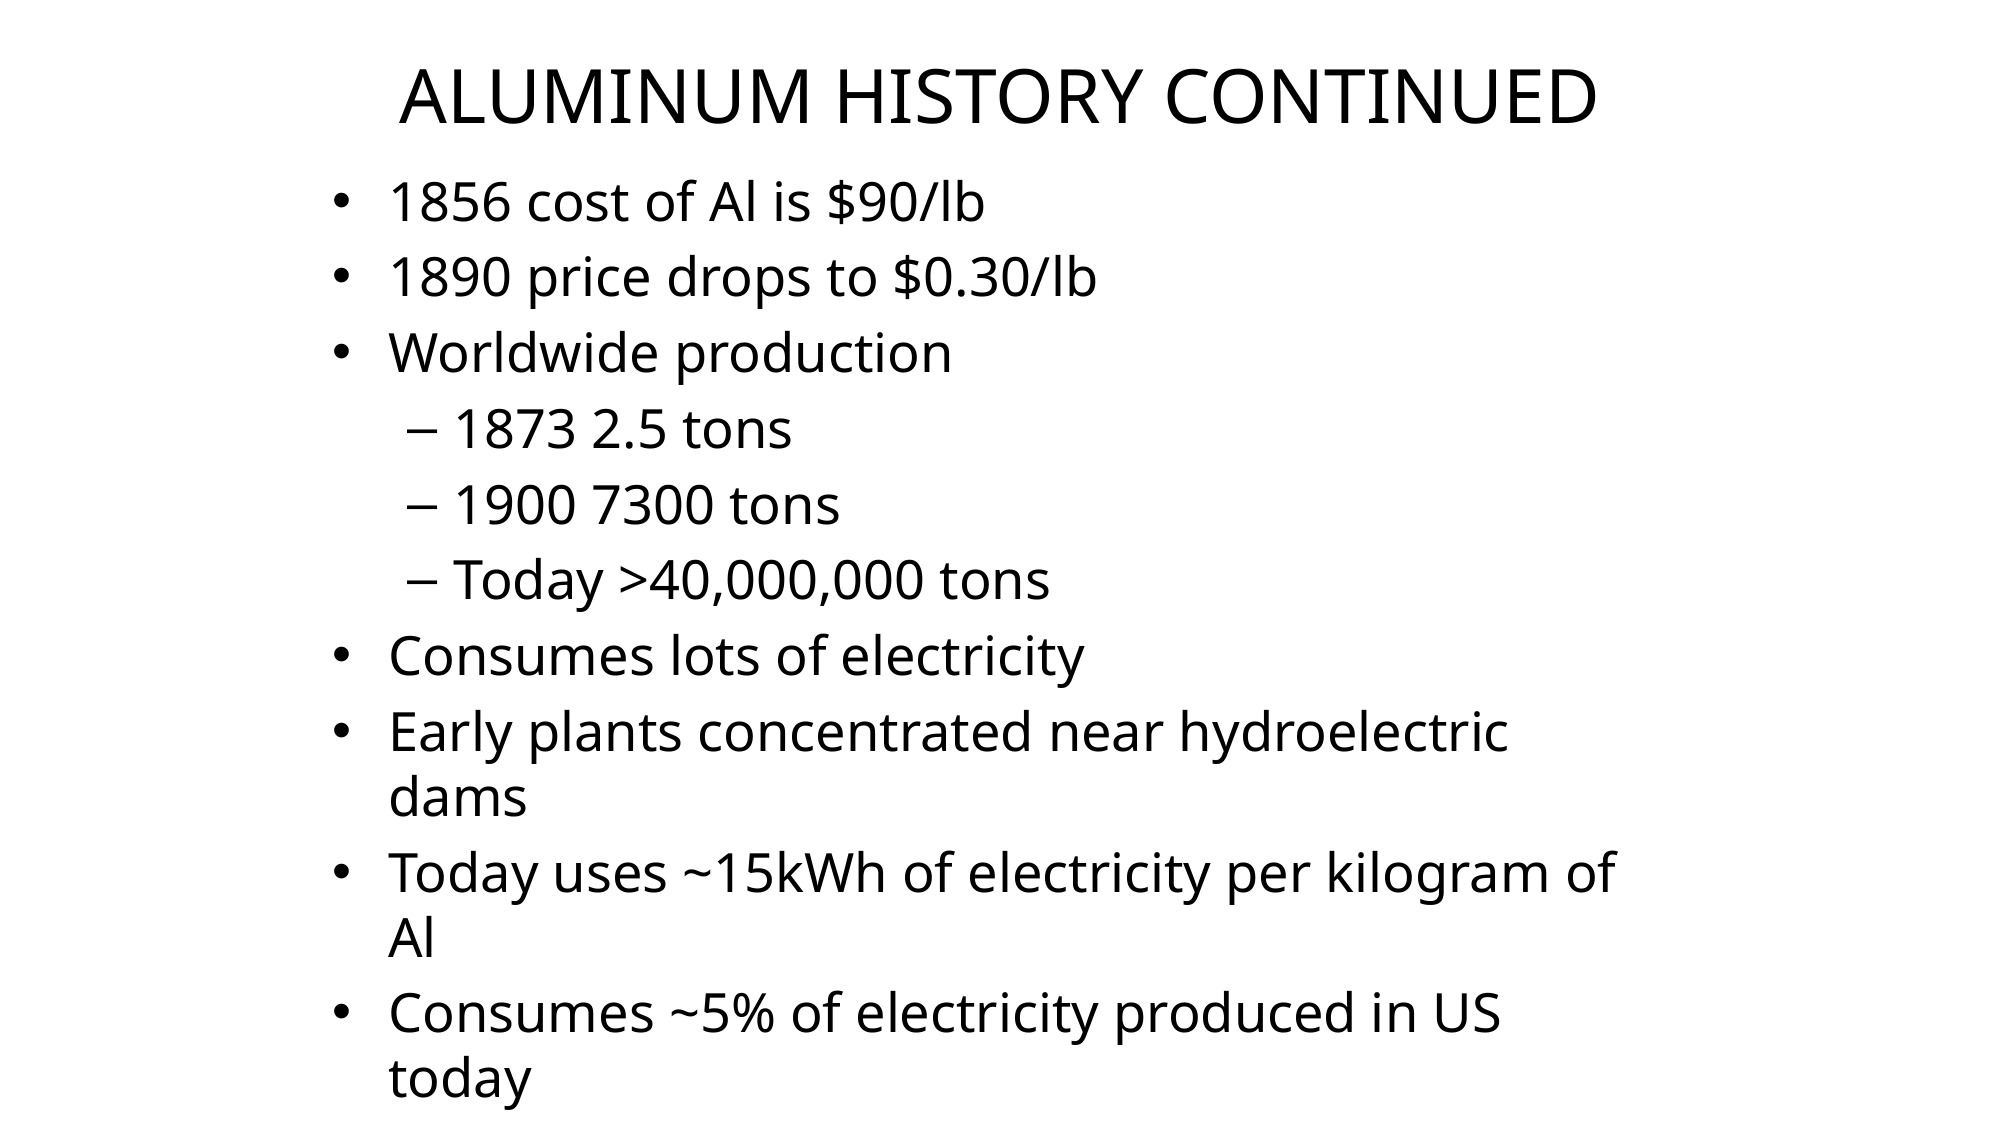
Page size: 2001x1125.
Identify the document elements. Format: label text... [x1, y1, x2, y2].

title Aluminum history continued [99, 0, 1900, 188]
list 1856 cost of Al is $90/lb 1890 price drops to $0.30/lb Worldwide production 1873 2.5 tons 1900 7300 tons Today >40,000,000 tons Consumes lots of electricity Early plants concentrated near hydroelectric dams Today uses ~15kWh of electricity per kilogram of Al Consumes ~5% of electricity produced in US today Greenhouse gas implications Requires 95% less energy to recycle [317, 159, 1667, 902]
